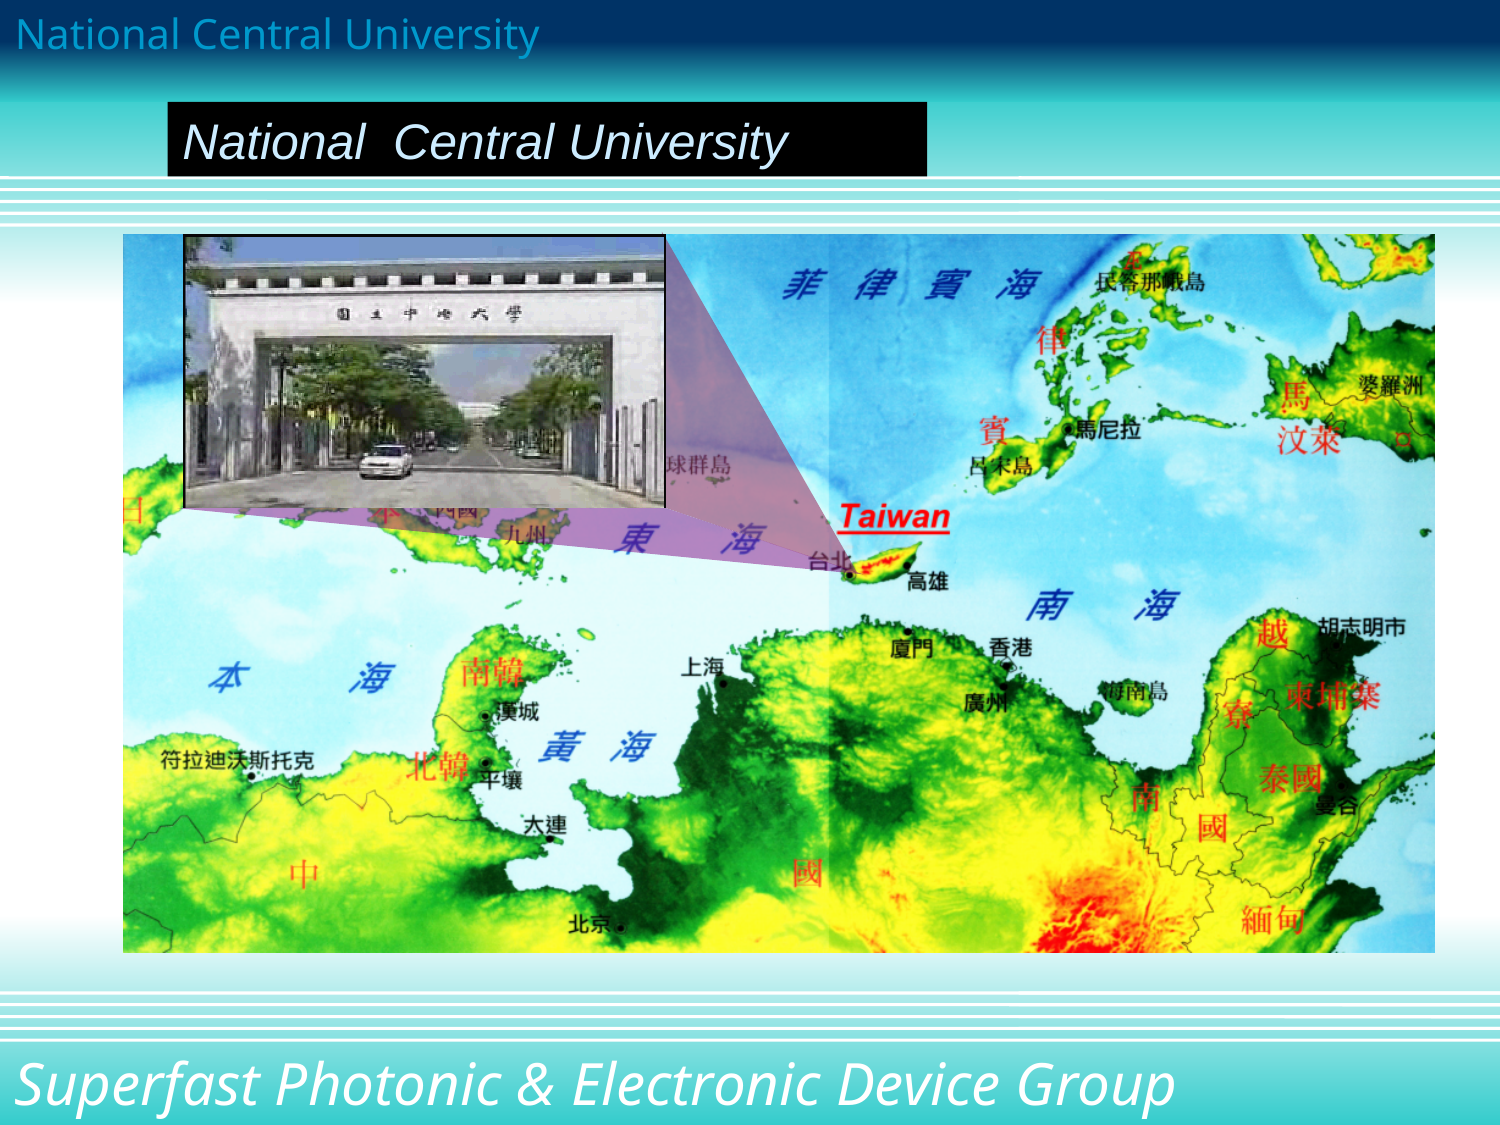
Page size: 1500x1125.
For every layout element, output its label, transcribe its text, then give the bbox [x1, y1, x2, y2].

text_box National Central University [167, 101, 928, 177]
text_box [123, 231, 1435, 953]
